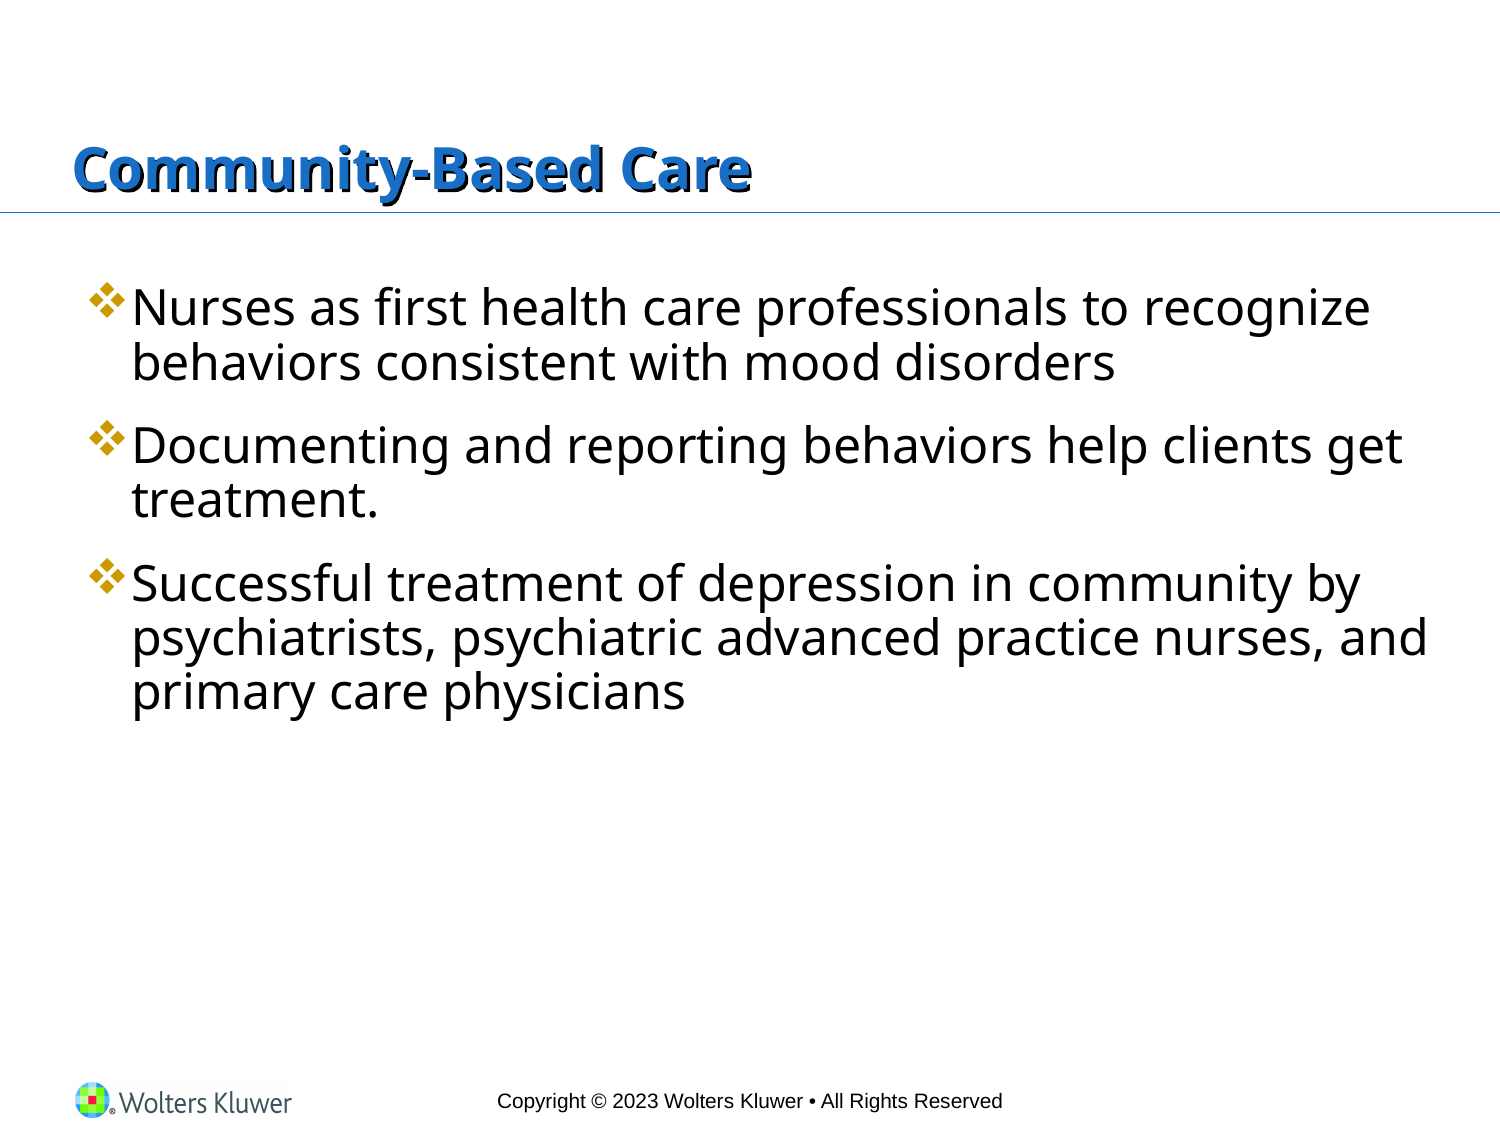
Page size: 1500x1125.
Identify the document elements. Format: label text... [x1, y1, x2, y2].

title Community-Based Care [71, 138, 1470, 203]
list Nurses as first health care professionals to recognize behaviors consistent with mood disorders Documenting and reporting behaviors help clients get treatment. Successful treatment of depression in community by psychiatrists, psychiatric advanced practice nurses, and primary care physicians [69, 275, 1483, 880]
picture [75, 1082, 292, 1118]
